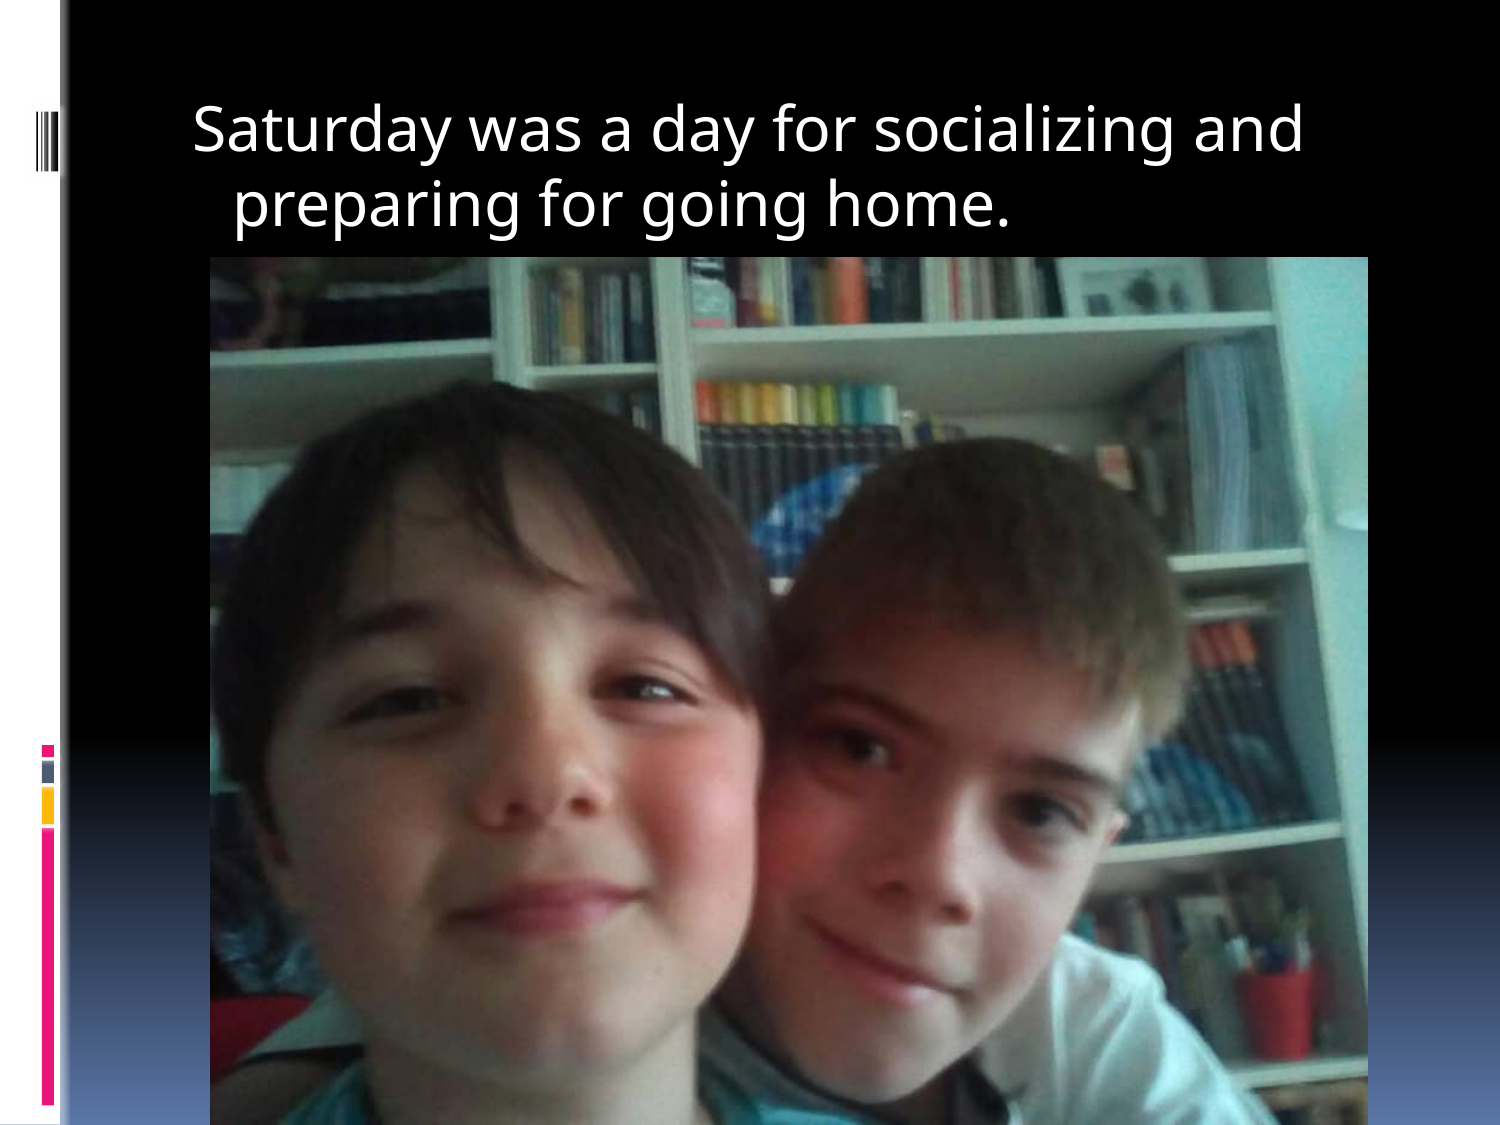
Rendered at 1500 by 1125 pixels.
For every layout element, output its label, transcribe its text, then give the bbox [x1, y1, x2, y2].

list Saturday was a day for socializing and preparing for going home. [150, 82, 1425, 1043]
picture [210, 257, 1368, 1125]
